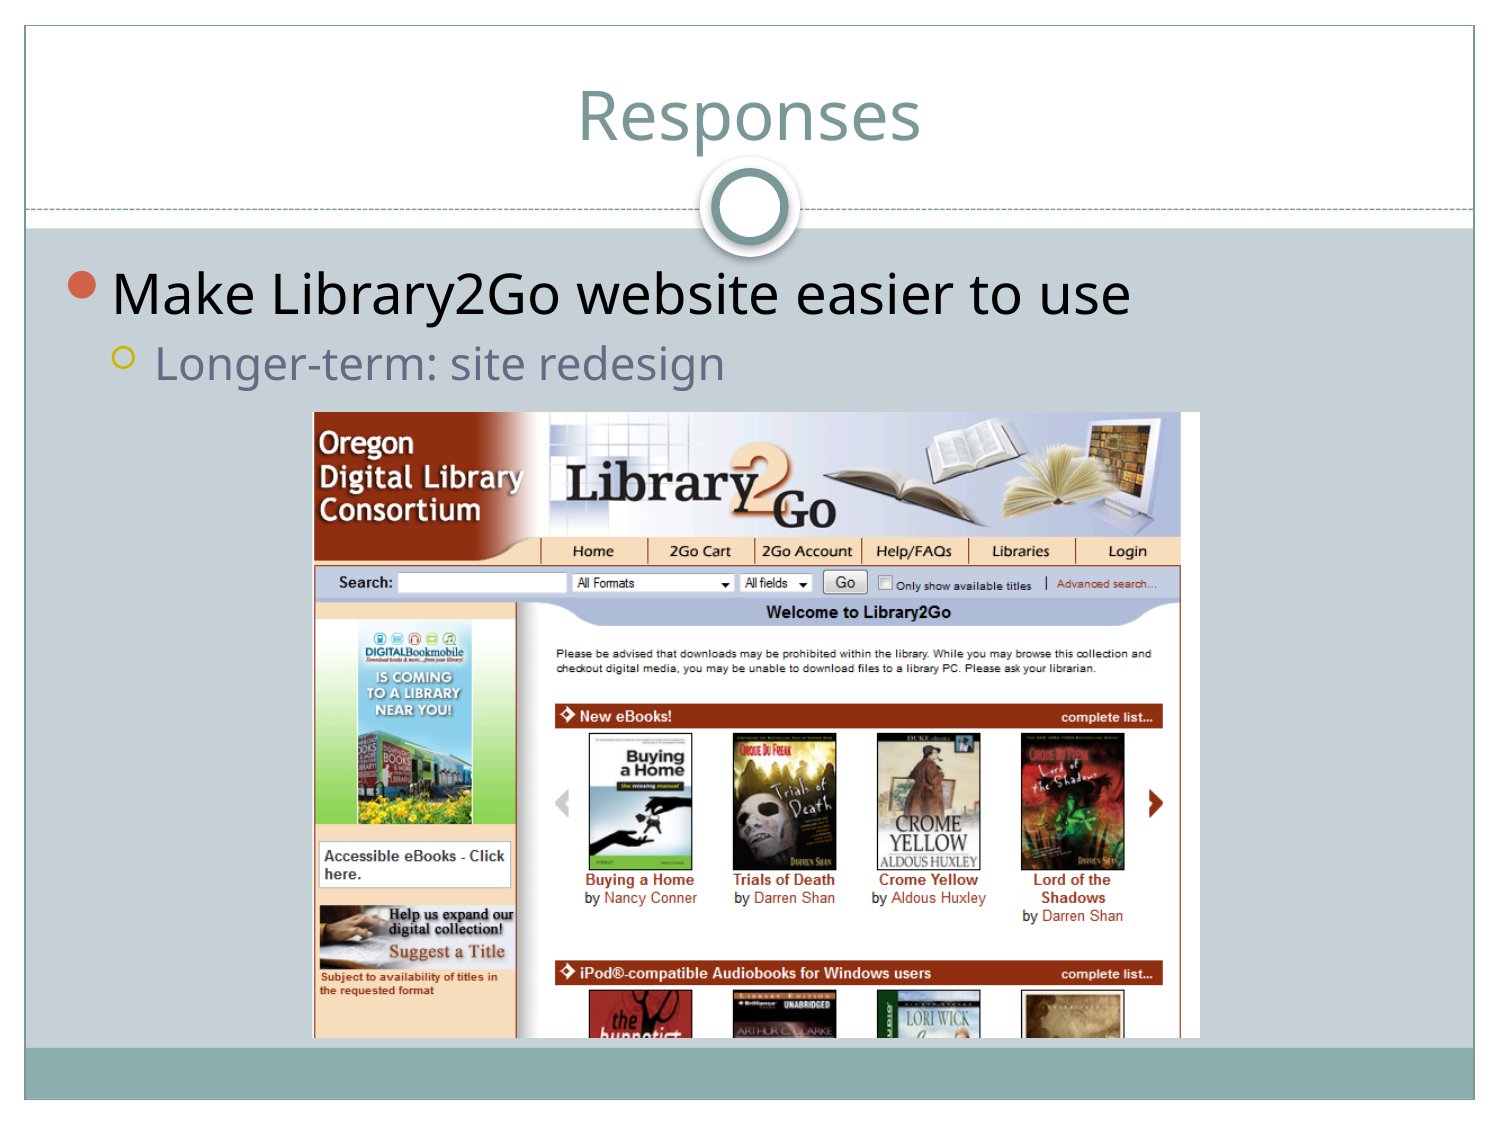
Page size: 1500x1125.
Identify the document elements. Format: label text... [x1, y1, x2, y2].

picture [312, 412, 1201, 1038]
list Make Library2Go website easier to use Longer-term: site redesign [49, 250, 1445, 1001]
title Responses [49, 37, 1450, 162]
